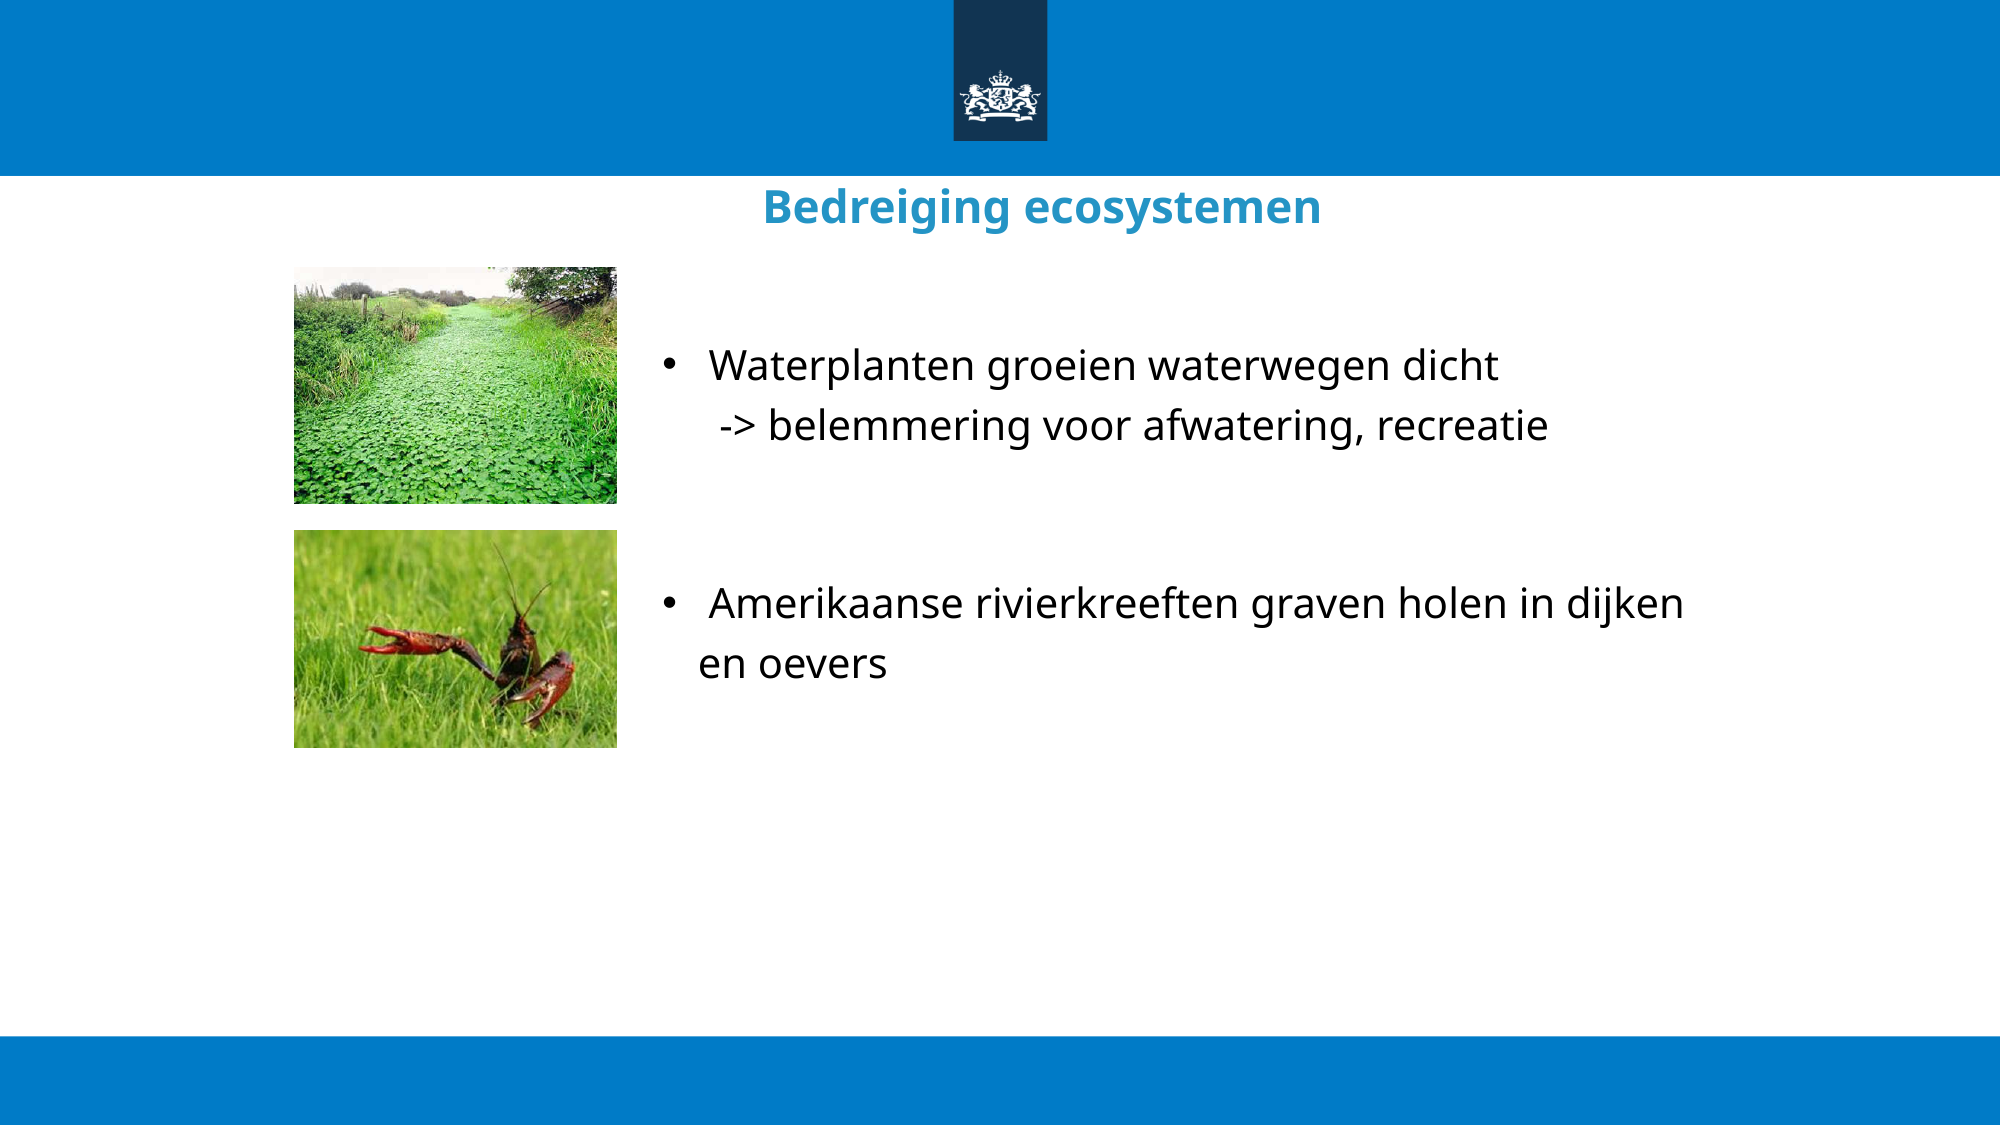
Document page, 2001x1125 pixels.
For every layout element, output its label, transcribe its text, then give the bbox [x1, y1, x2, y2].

picture [0, 0, 2000, 141]
text_box Waterplanten groeien waterwegen dicht -> belemmering voor afwatering, recreatie Amerikaanse rivierkreeften graven holen in dijken en oevers [662, 328, 1726, 748]
picture [294, 530, 617, 748]
title Bedreiging ecosystemen [334, 176, 1751, 271]
picture [294, 267, 617, 504]
